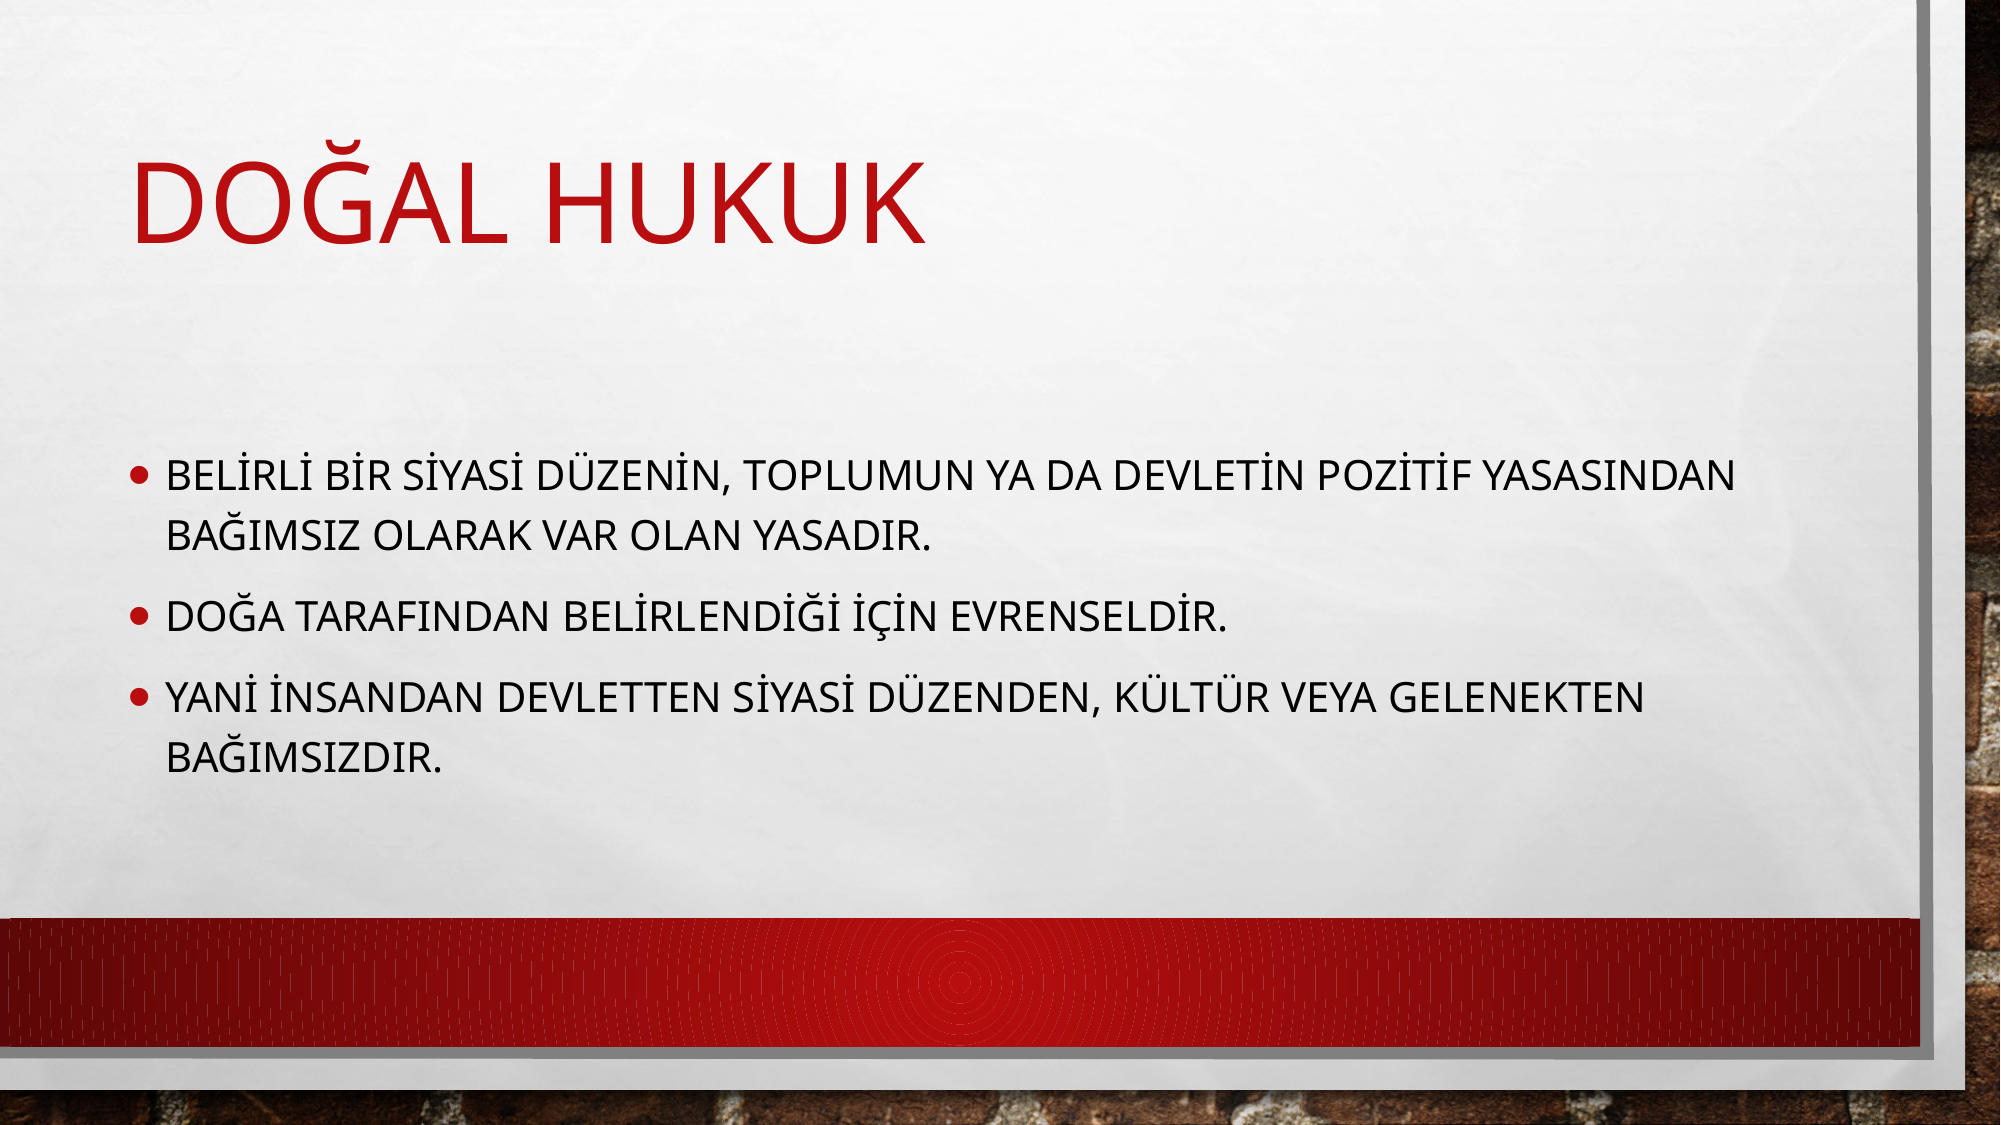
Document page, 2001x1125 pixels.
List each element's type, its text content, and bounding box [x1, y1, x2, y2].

picture [0, 0, 2000, 1125]
list belirli bir siyasi düzenin, toplumun ya da devletin pozitif yasasından bağımsız olarak var olan yasadır. Doğa tarafından belirlendiği için evrenseldir. Yani insandan devletten siyasi düzenden, kültür veya gelenekten bağımsızdır. [112, 338, 1818, 882]
title doğal hukuk [112, 112, 1818, 302]
